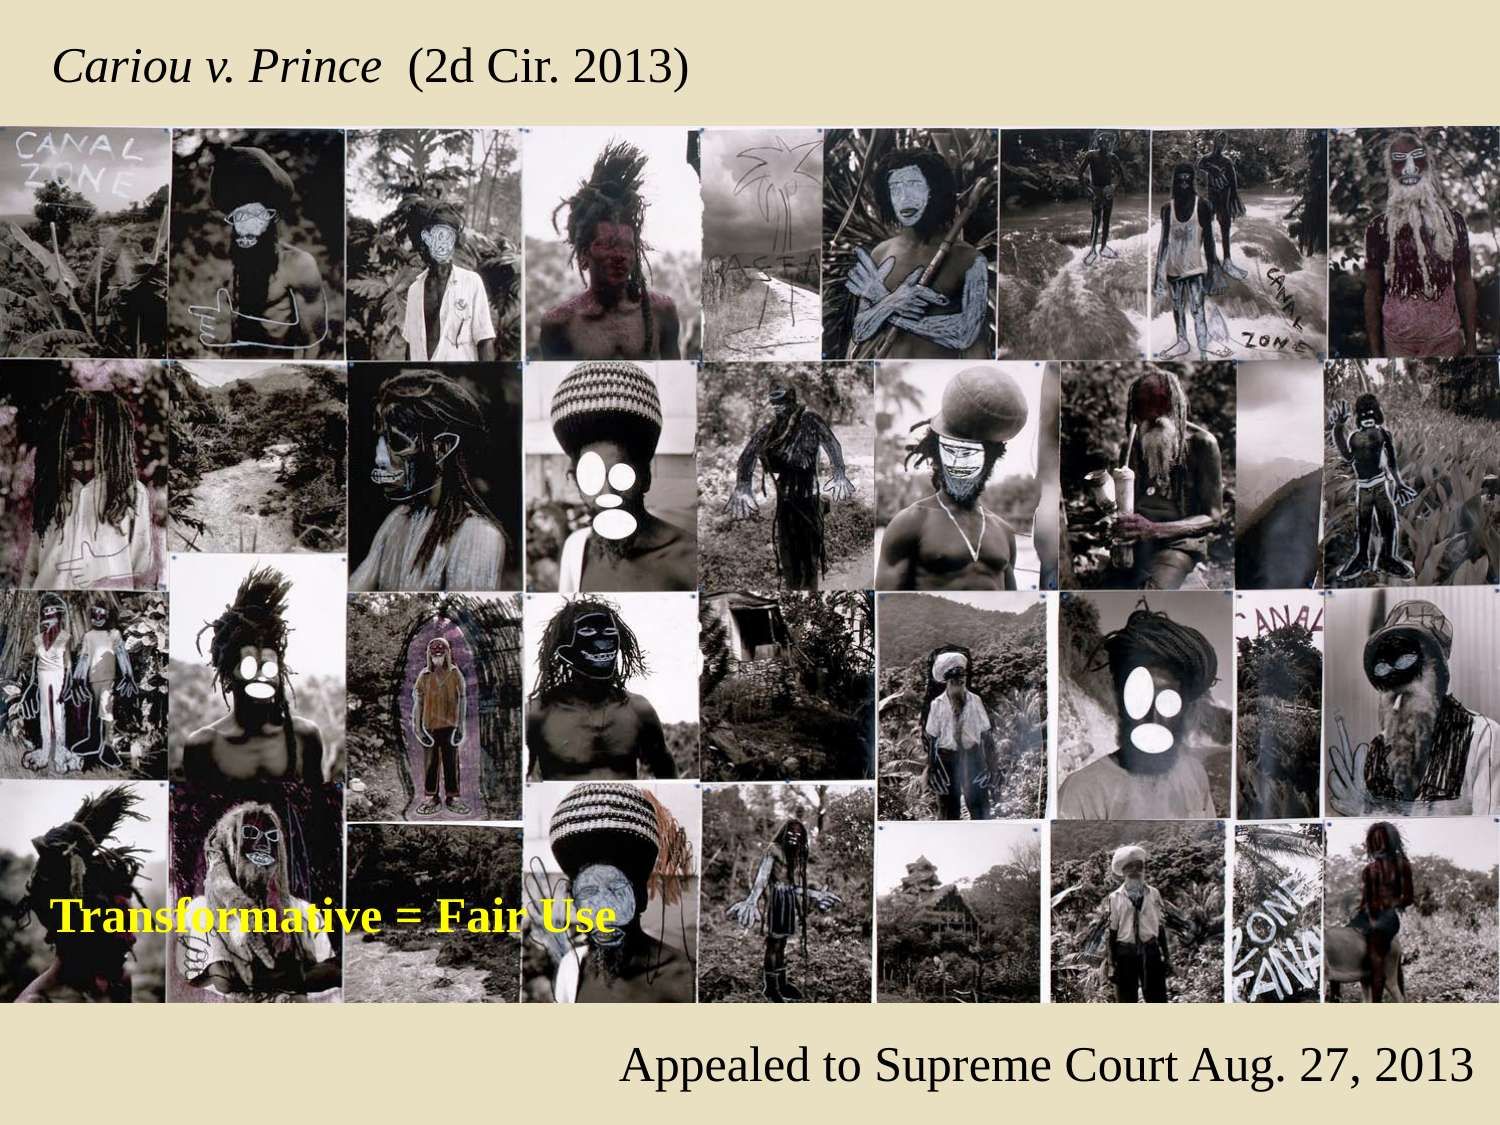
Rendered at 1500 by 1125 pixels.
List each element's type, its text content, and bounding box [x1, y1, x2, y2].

picture [0, 126, 1500, 1003]
text_box Cariou v. Prince (2d Cir. 2013) [36, 24, 705, 100]
text_box Appealed to Supreme Court Aug. 27, 2013 [603, 1024, 1490, 1100]
